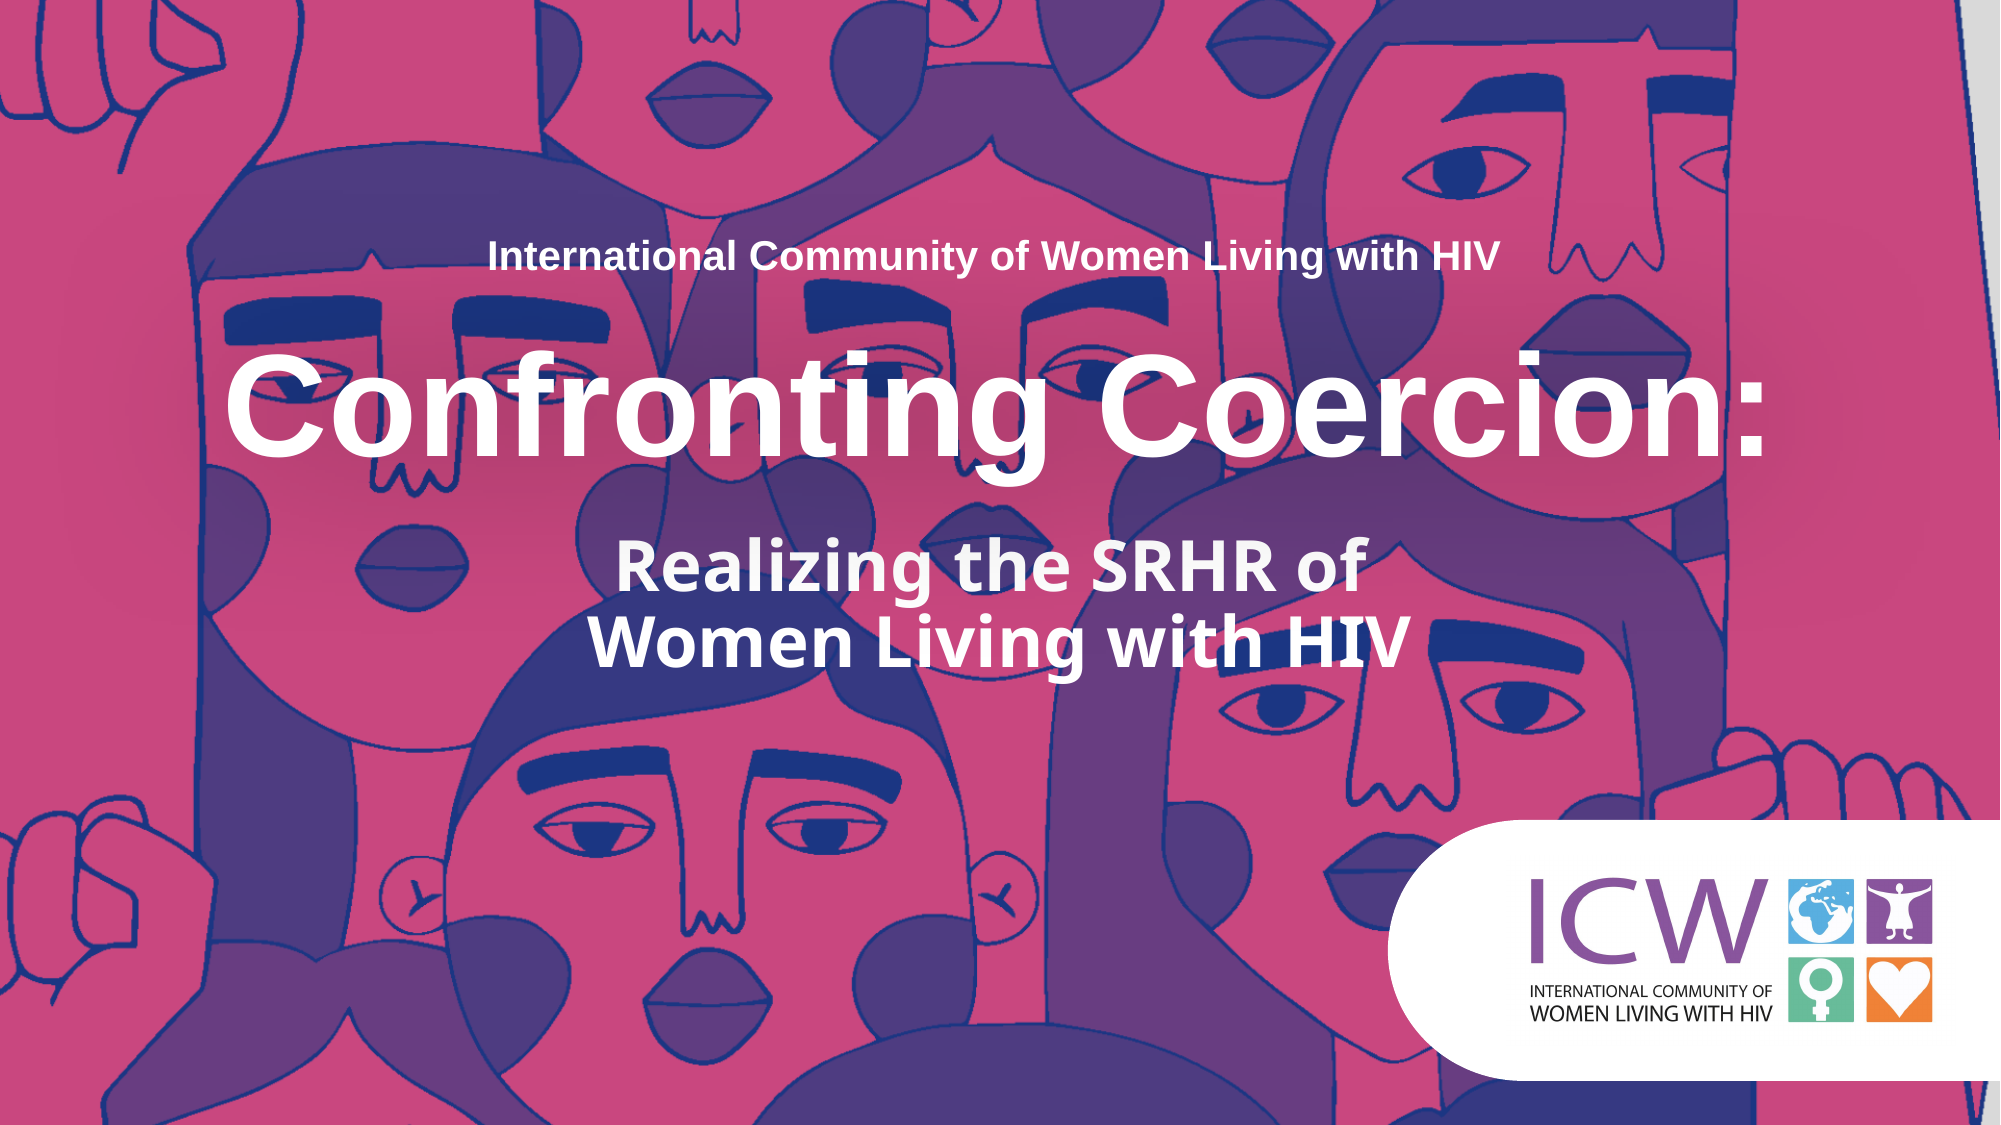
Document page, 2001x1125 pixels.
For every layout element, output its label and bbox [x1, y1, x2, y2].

picture [0, 0, 2000, 1125]
picture [1506, 855, 1956, 1046]
text_box [1388, 820, 2000, 1081]
